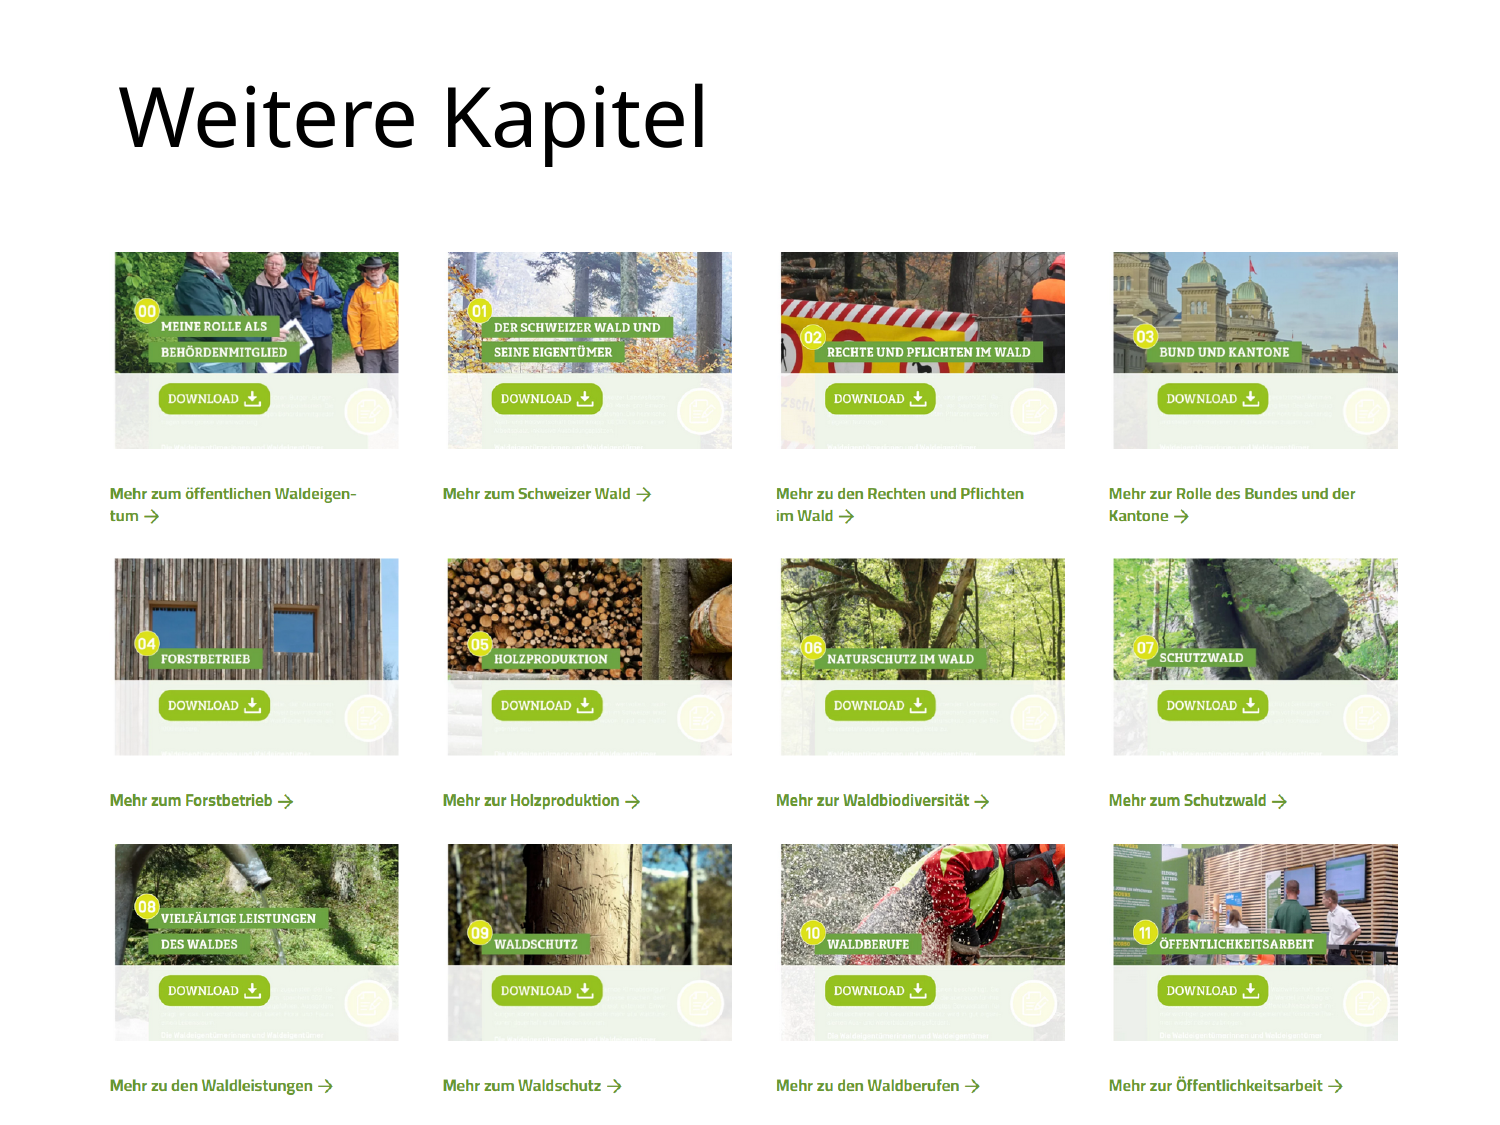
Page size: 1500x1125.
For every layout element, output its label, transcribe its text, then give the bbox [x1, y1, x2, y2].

picture [72, 231, 1428, 1112]
title Weitere Kapitel [103, 59, 1397, 173]
